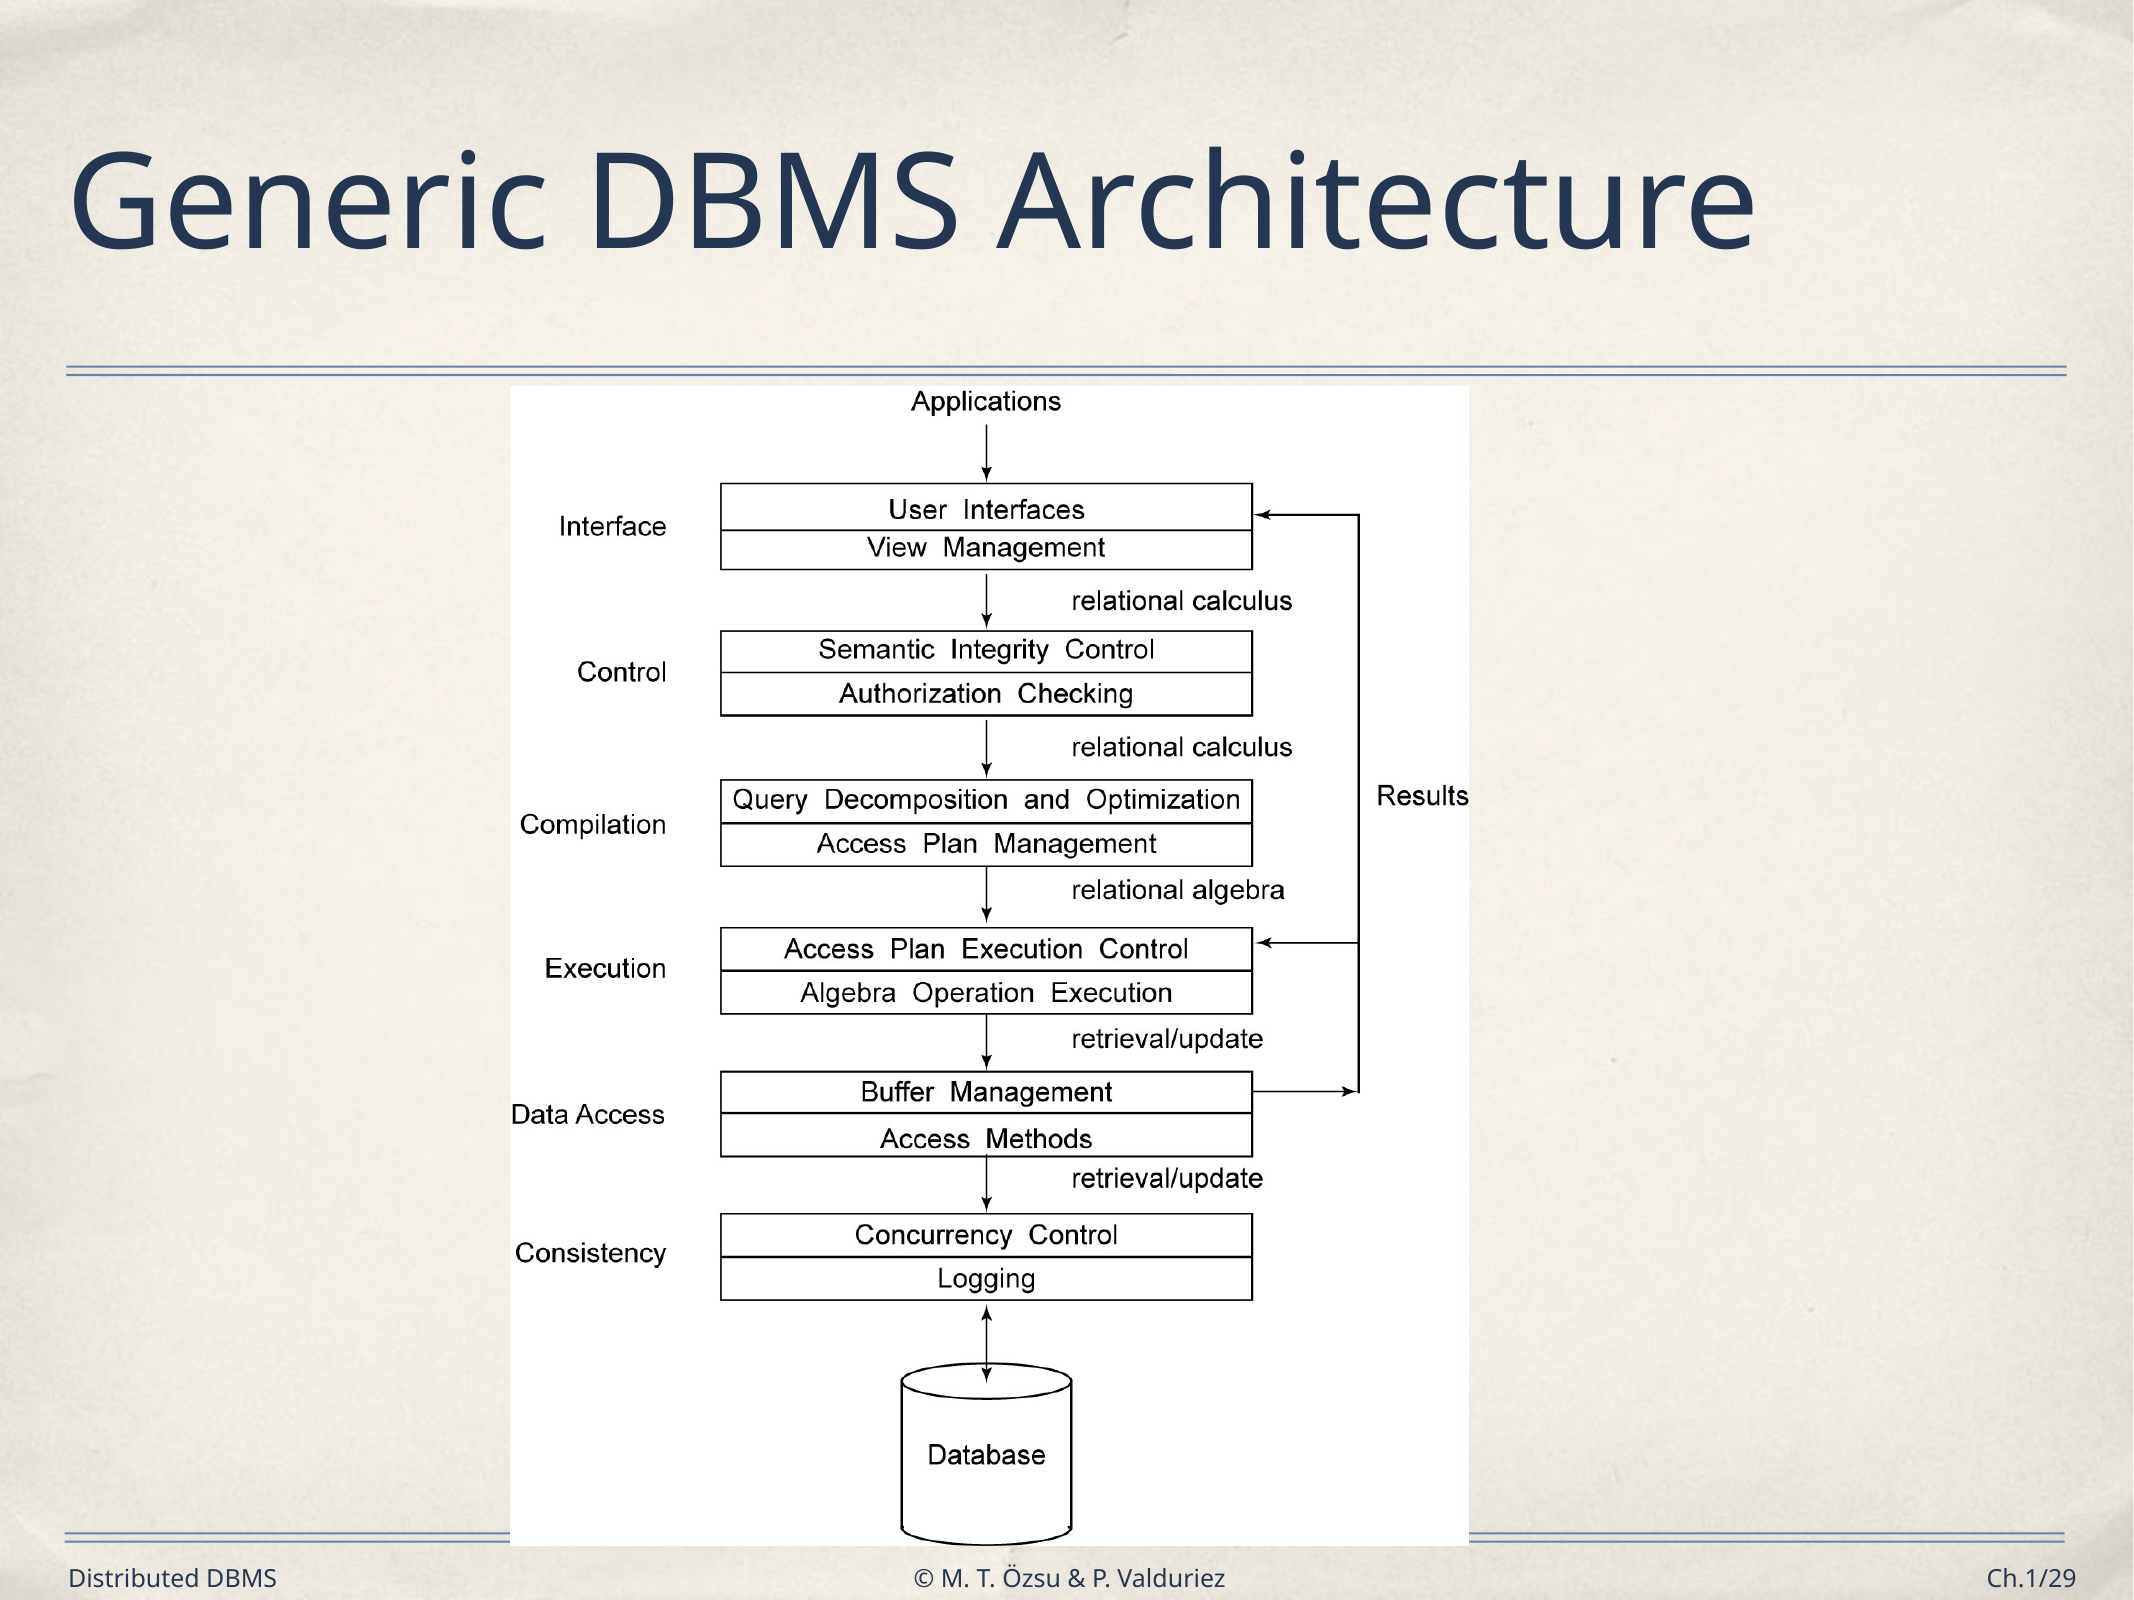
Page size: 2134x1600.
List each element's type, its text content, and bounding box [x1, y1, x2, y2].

picture [0, 0, 2134, 1600]
title Generic DBMS Architecture [58, 72, 2075, 338]
